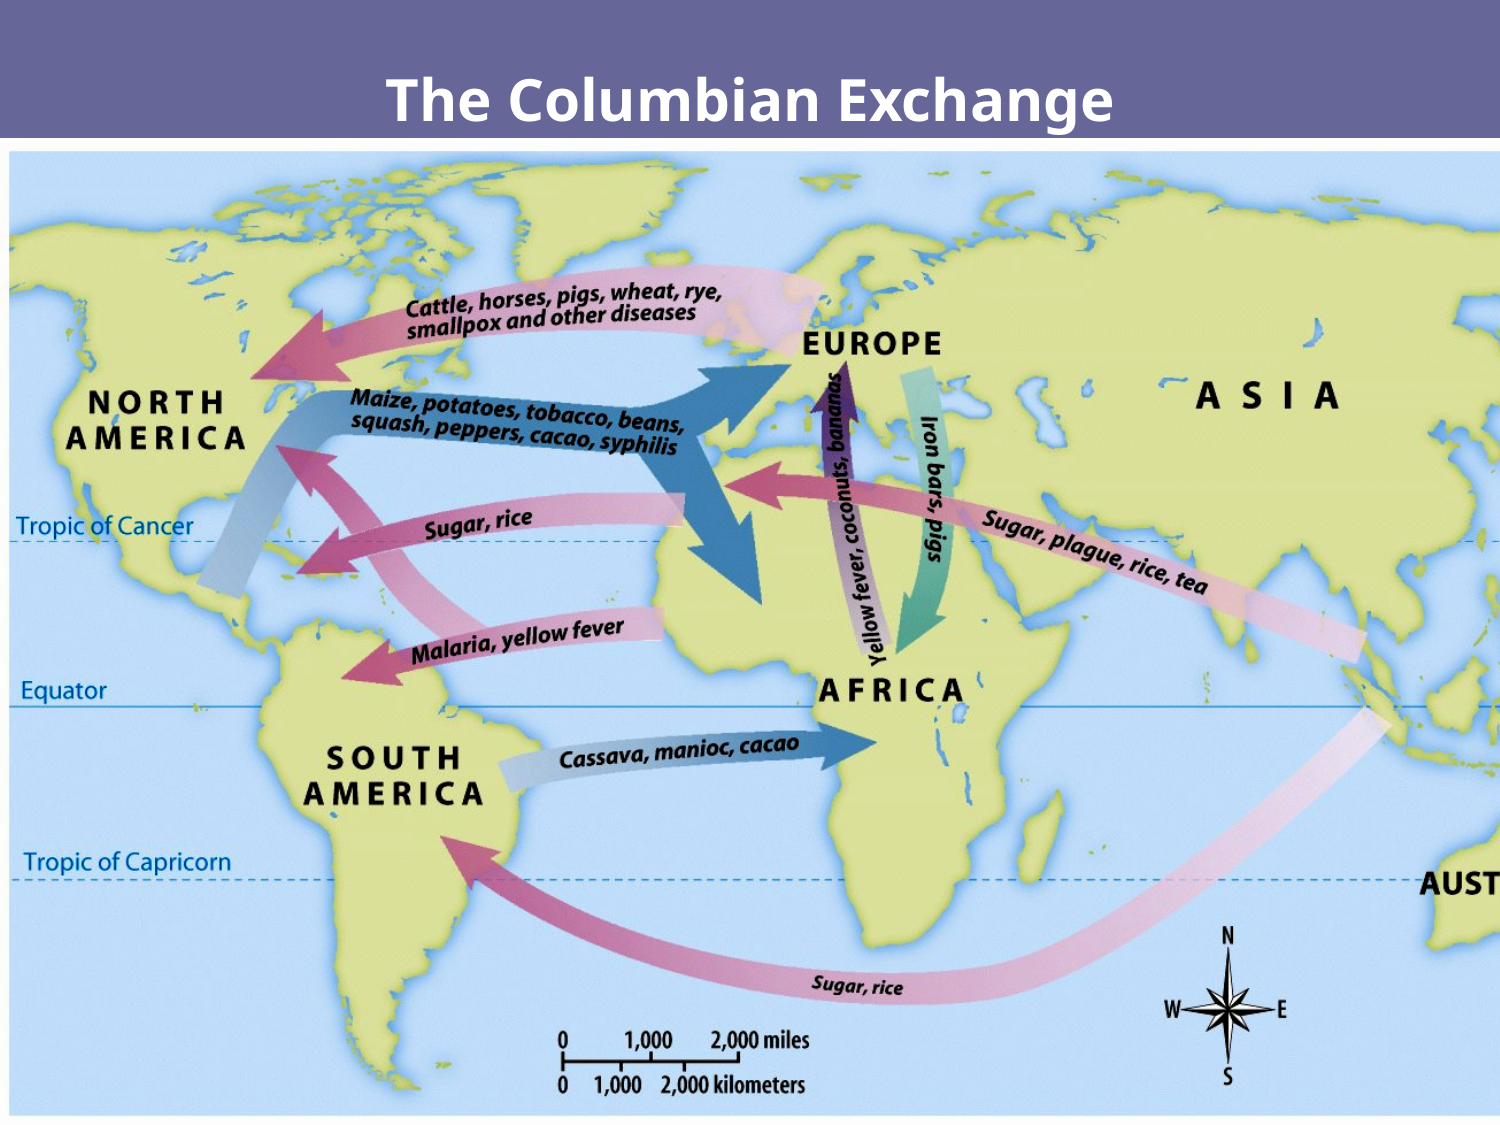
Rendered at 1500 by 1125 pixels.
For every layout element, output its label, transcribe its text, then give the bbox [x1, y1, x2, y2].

title The Columbian Exchange [0, 45, 1500, 142]
picture [0, 142, 1500, 1125]
